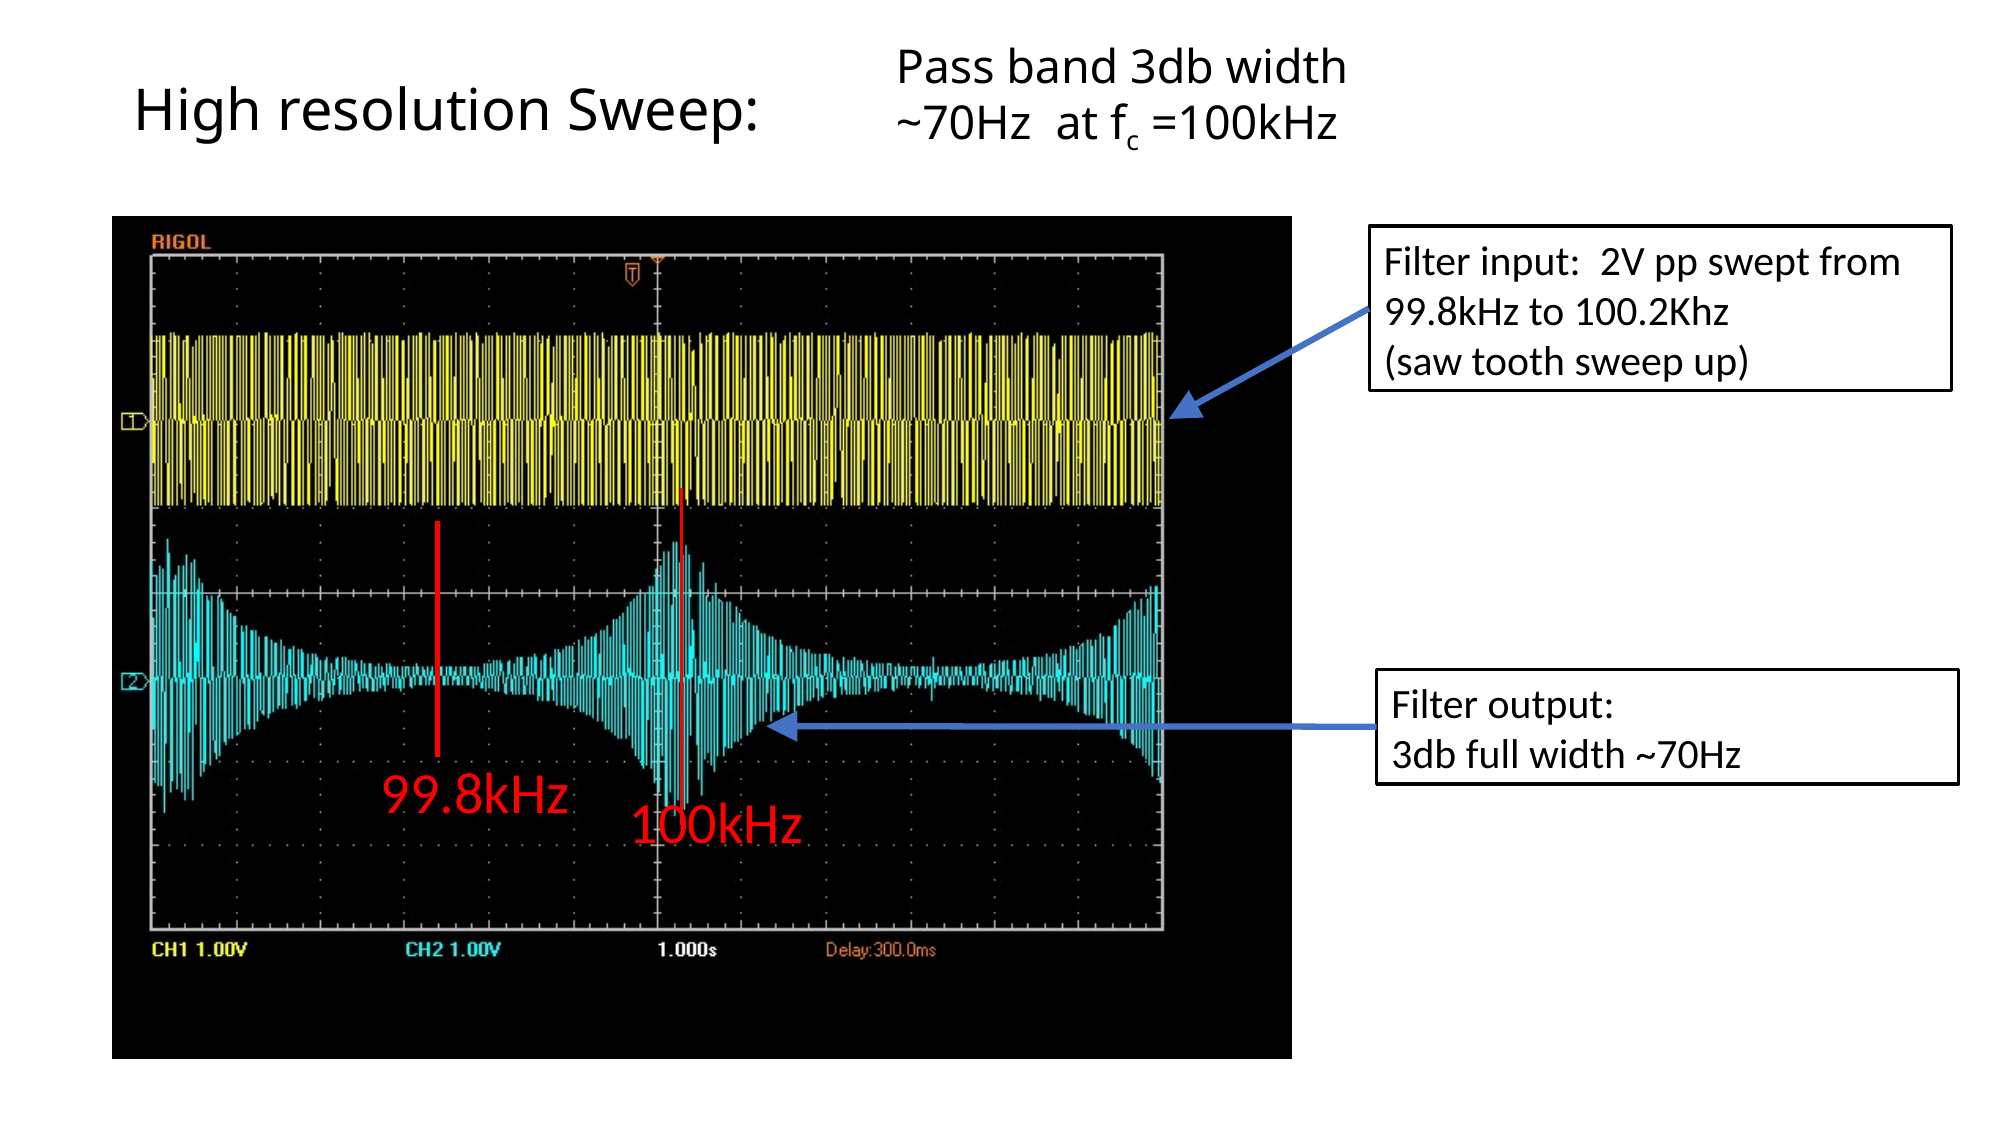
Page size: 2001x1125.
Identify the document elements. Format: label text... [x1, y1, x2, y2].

title Pass band 3db width ~70Hz at fc =100kHz [880, 27, 1377, 168]
text_box Filter output: 3db full width ~70Hz [1376, 669, 1959, 785]
picture [112, 216, 1292, 1059]
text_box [1168, 309, 1369, 419]
text_box Filter input: 2V pp swept from 99.8kHz to 100.2Khz (saw tooth sweep up) [1369, 226, 1952, 391]
text_box High resolution Sweep: [118, 46, 795, 178]
